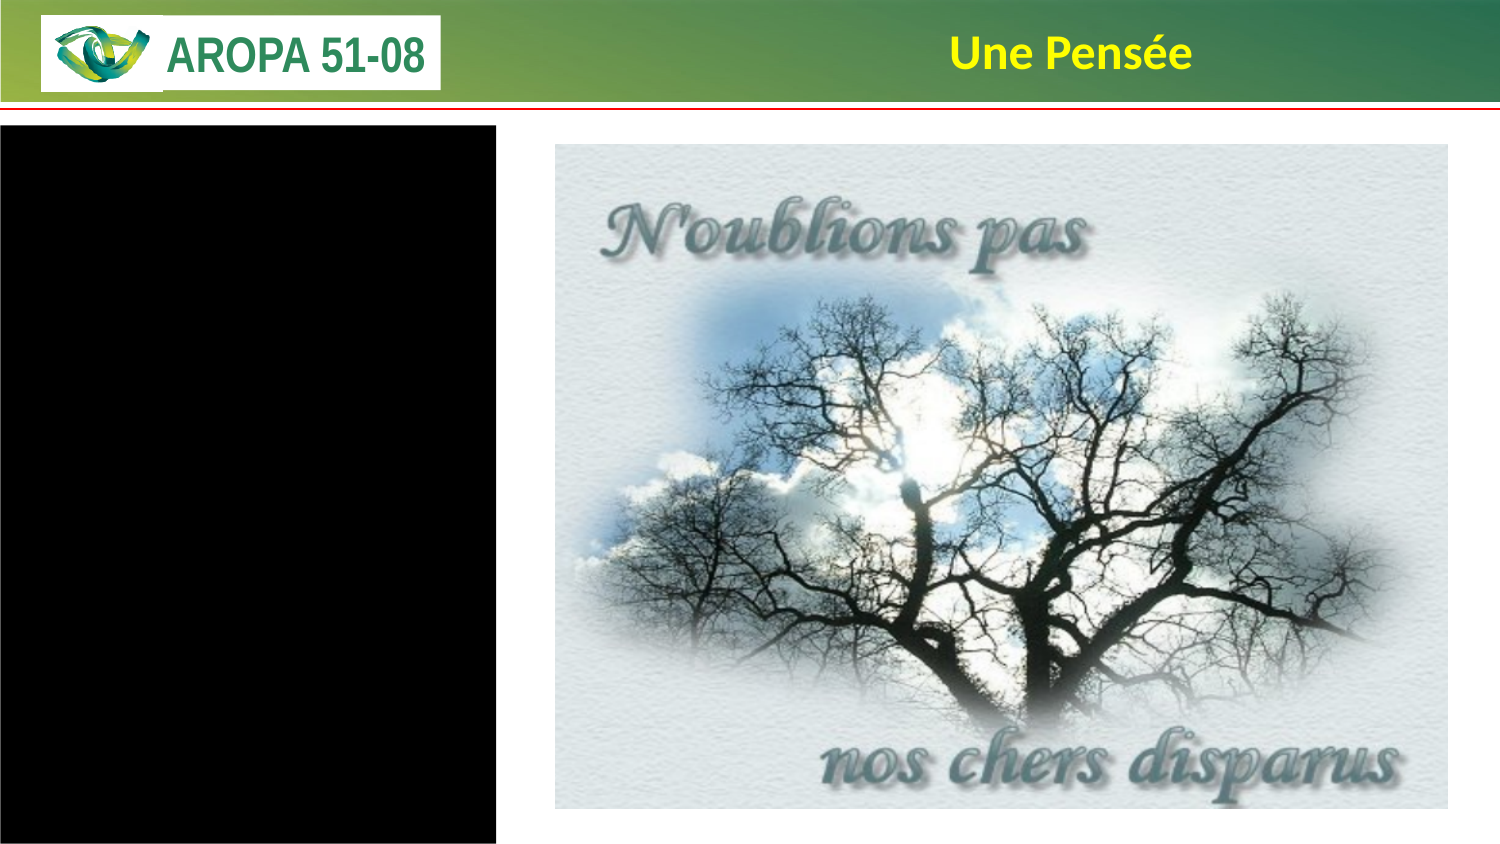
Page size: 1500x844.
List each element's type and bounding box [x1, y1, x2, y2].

text_box [0, 123, 498, 844]
picture [554, 143, 1449, 810]
text_box [0, 0, 1500, 110]
